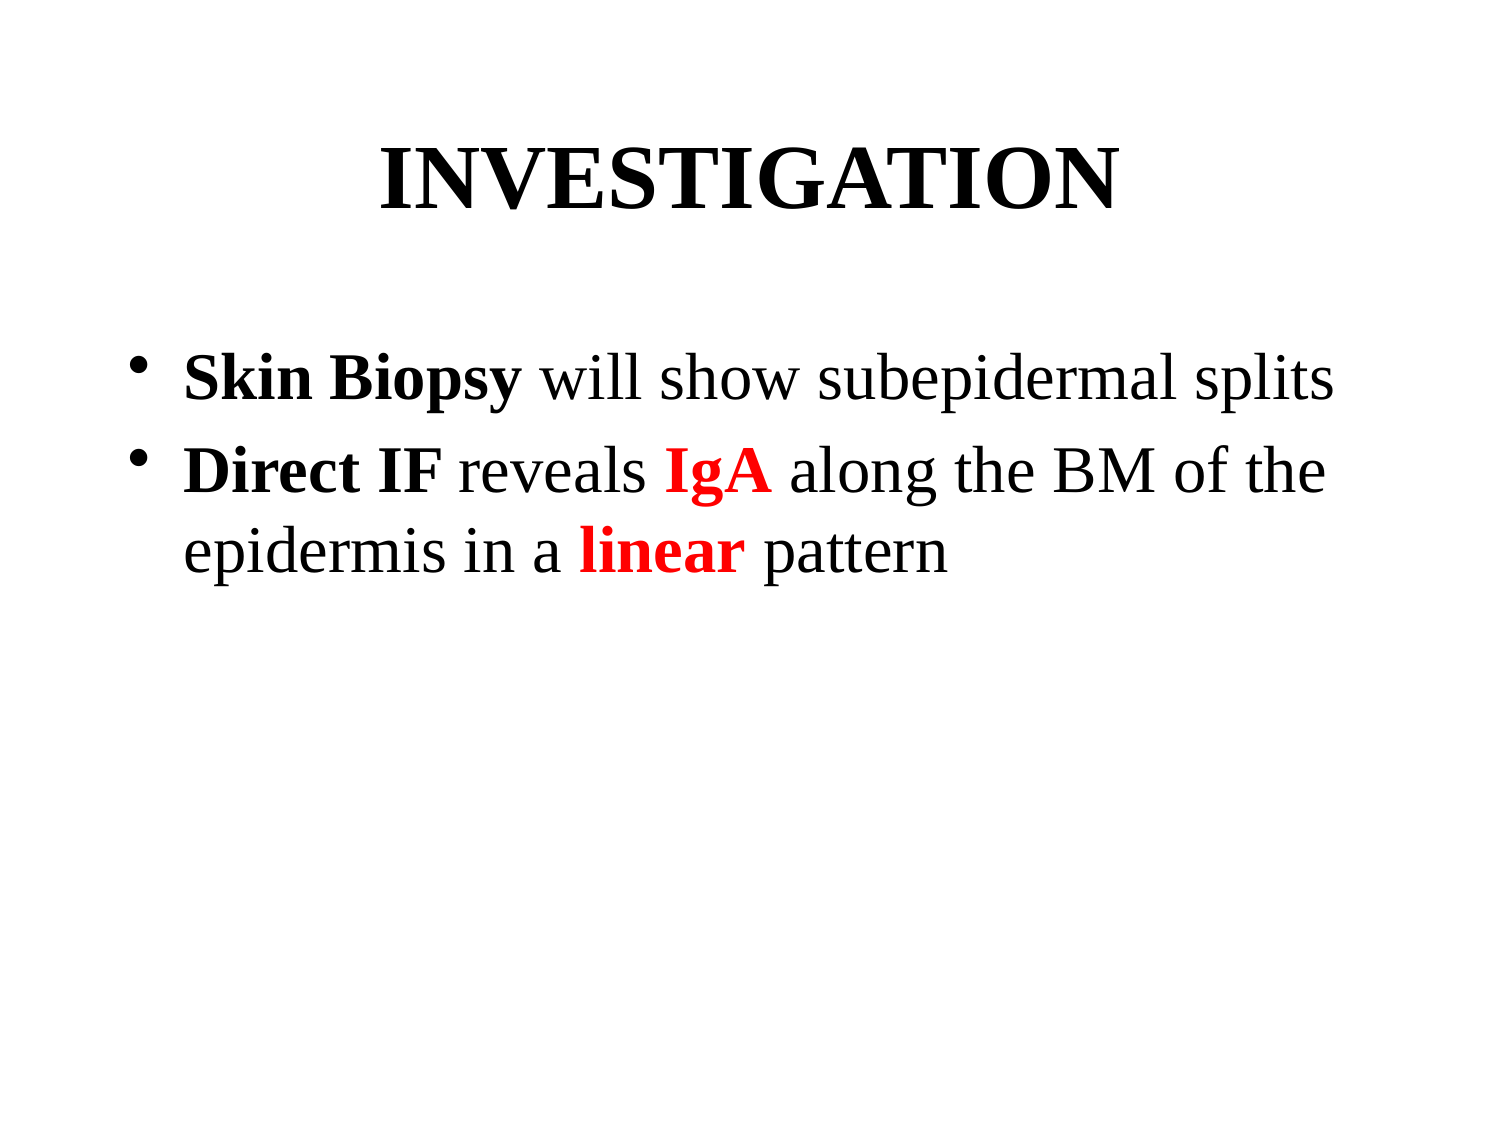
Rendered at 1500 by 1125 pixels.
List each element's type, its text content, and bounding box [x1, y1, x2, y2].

list Skin Biopsy will show subepidermal splits Direct IF reveals IgA along the BM of the epidermis in a linear pattern [112, 324, 1388, 1001]
title INVESTIGATION [112, 77, 1388, 266]
